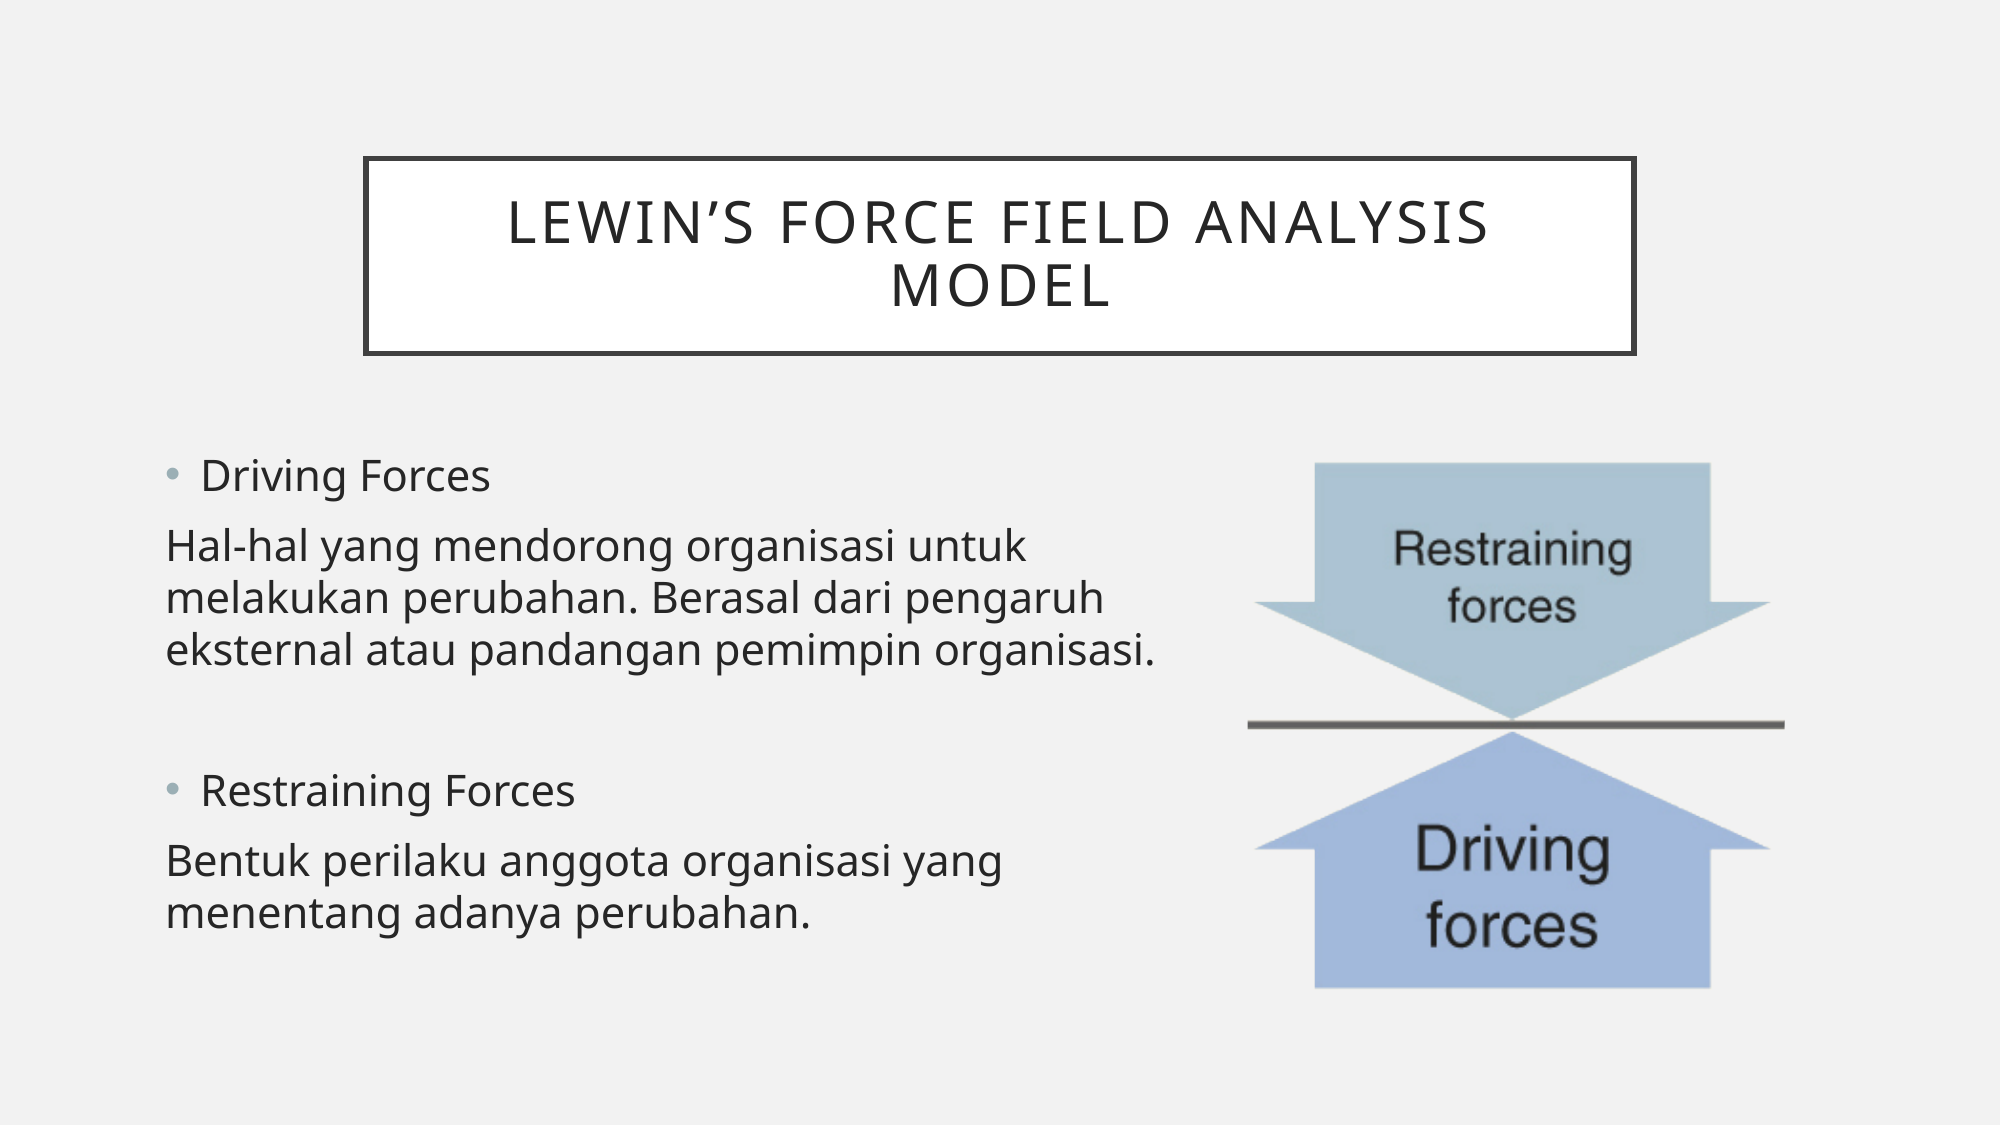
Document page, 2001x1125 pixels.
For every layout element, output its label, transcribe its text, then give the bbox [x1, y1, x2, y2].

list Driving Forces Hal-hal yang mendorong organisasi untuk melakukan perubahan. Berasal dari pengaruh eksternal atau pandangan pemimpin organisasi. Restraining Forces Bentuk perilaku anggota organisasi yang menentang adanya perubahan. [150, 440, 1198, 950]
picture [1247, 421, 1785, 995]
title Lewin’s force field analysis model [363, 156, 1637, 356]
